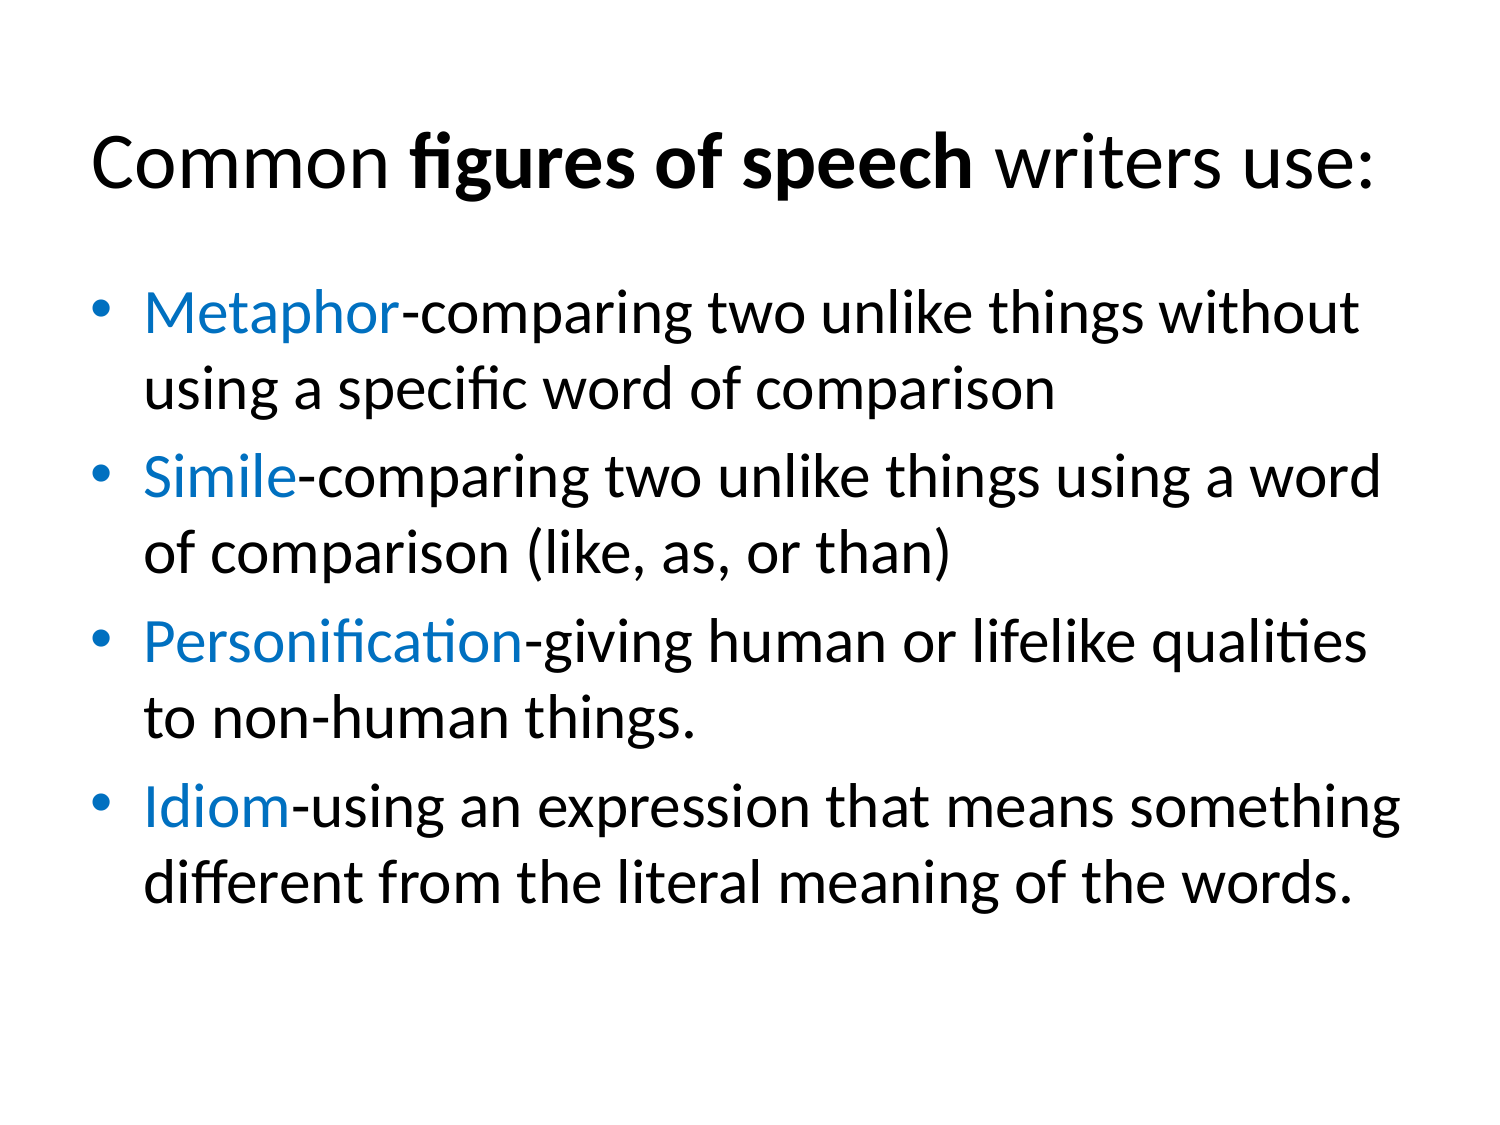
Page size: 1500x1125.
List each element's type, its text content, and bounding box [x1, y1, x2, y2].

list Metaphor-comparing two unlike things without using a specific word of comparison Simile-comparing two unlike things using a word of comparison (like, as, or than) Personification-giving human or lifelike qualities to non-human things. Idiom-using an expression that means something different from the literal meaning of the words. [75, 262, 1425, 1005]
title Common figures of speech writers use: [37, 62, 1450, 250]
